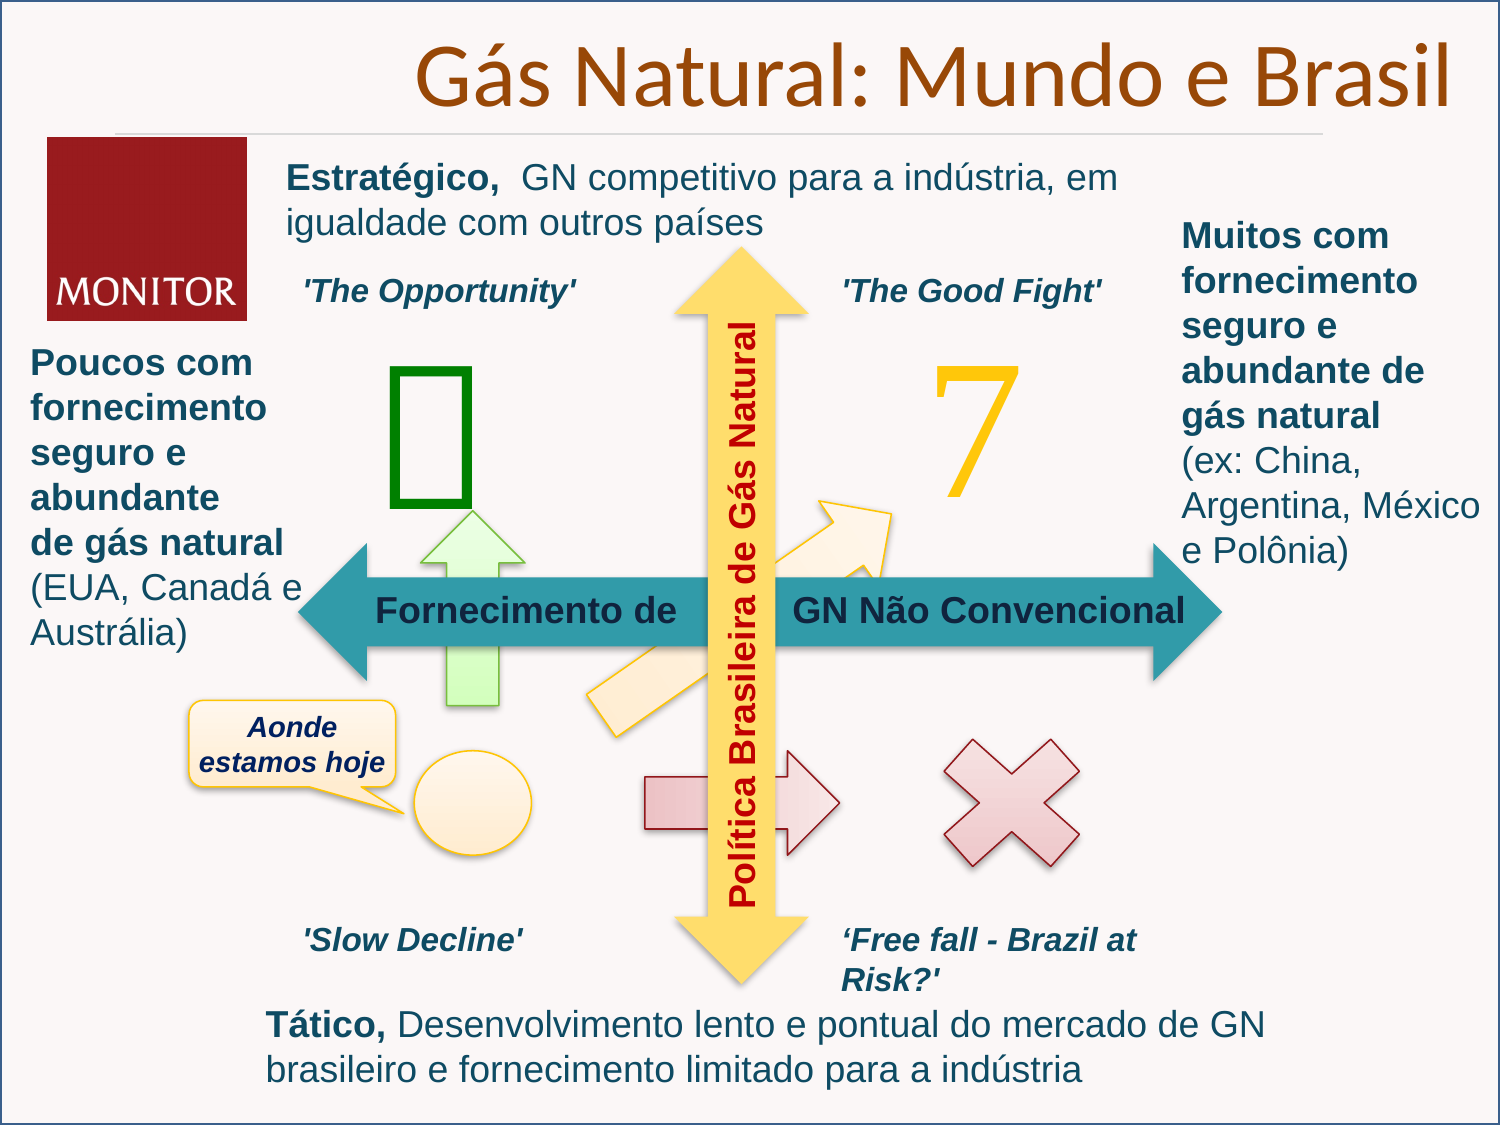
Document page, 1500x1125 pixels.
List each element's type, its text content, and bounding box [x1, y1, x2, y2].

text_box [780, 500, 892, 575]
text_box Fornecimento de GN Não Convencional [780, 579, 1301, 639]
text_box 'The Good Fight' [826, 269, 1181, 310]
text_box [674, 278, 709, 952]
text_box 'The Opportunity' [287, 269, 659, 310]
text_box  [924, 297, 1127, 538]
text_box Muitos com fornecimento seguro e abundante de gás natural (ex: China, Argentina, México e Polônia) [1181, 210, 1495, 571]
text_box Aonde estamos hoje [188, 700, 404, 814]
text_box 'Slow Decline' [287, 917, 659, 959]
text_box [780, 750, 840, 856]
text_box [0, 0, 1500, 1125]
text_box Fornecimento de GN Não Convencional [261, 579, 702, 639]
text_box [944, 739, 1080, 867]
text_box Estratégico, GN competitivo para a indústria, em igualdade com outros países [285, 152, 1125, 243]
text_box Gás Natural: Mundo e Brasil [192, 7, 1471, 242]
text_box Política Brasileira de Gás Natural [709, 246, 771, 984]
text_box [420, 510, 526, 575]
text_box [330, 543, 702, 579]
text_box Poucos com fornecimento seguro e abundante de gás natural (EUA, Canadá e Austrália) [30, 338, 361, 654]
text_box ‘Free fall - Brazil at Risk?' [826, 917, 1198, 998]
picture [46, 137, 248, 321]
text_box [414, 750, 532, 856]
text_box [446, 655, 499, 706]
text_box [780, 543, 1190, 579]
slide_number 11 [1074, 1042, 1425, 1103]
text_box [780, 639, 1196, 681]
text_box [771, 275, 809, 955]
text_box  [371, 310, 574, 550]
text_box [324, 639, 702, 681]
text_box [586, 655, 702, 738]
text_box [644, 776, 702, 830]
text_box Tático, Desenvolvimento lento e pontual do mercado de GN brasileiro e fornecimento limitado para a indústria [265, 999, 1388, 1090]
